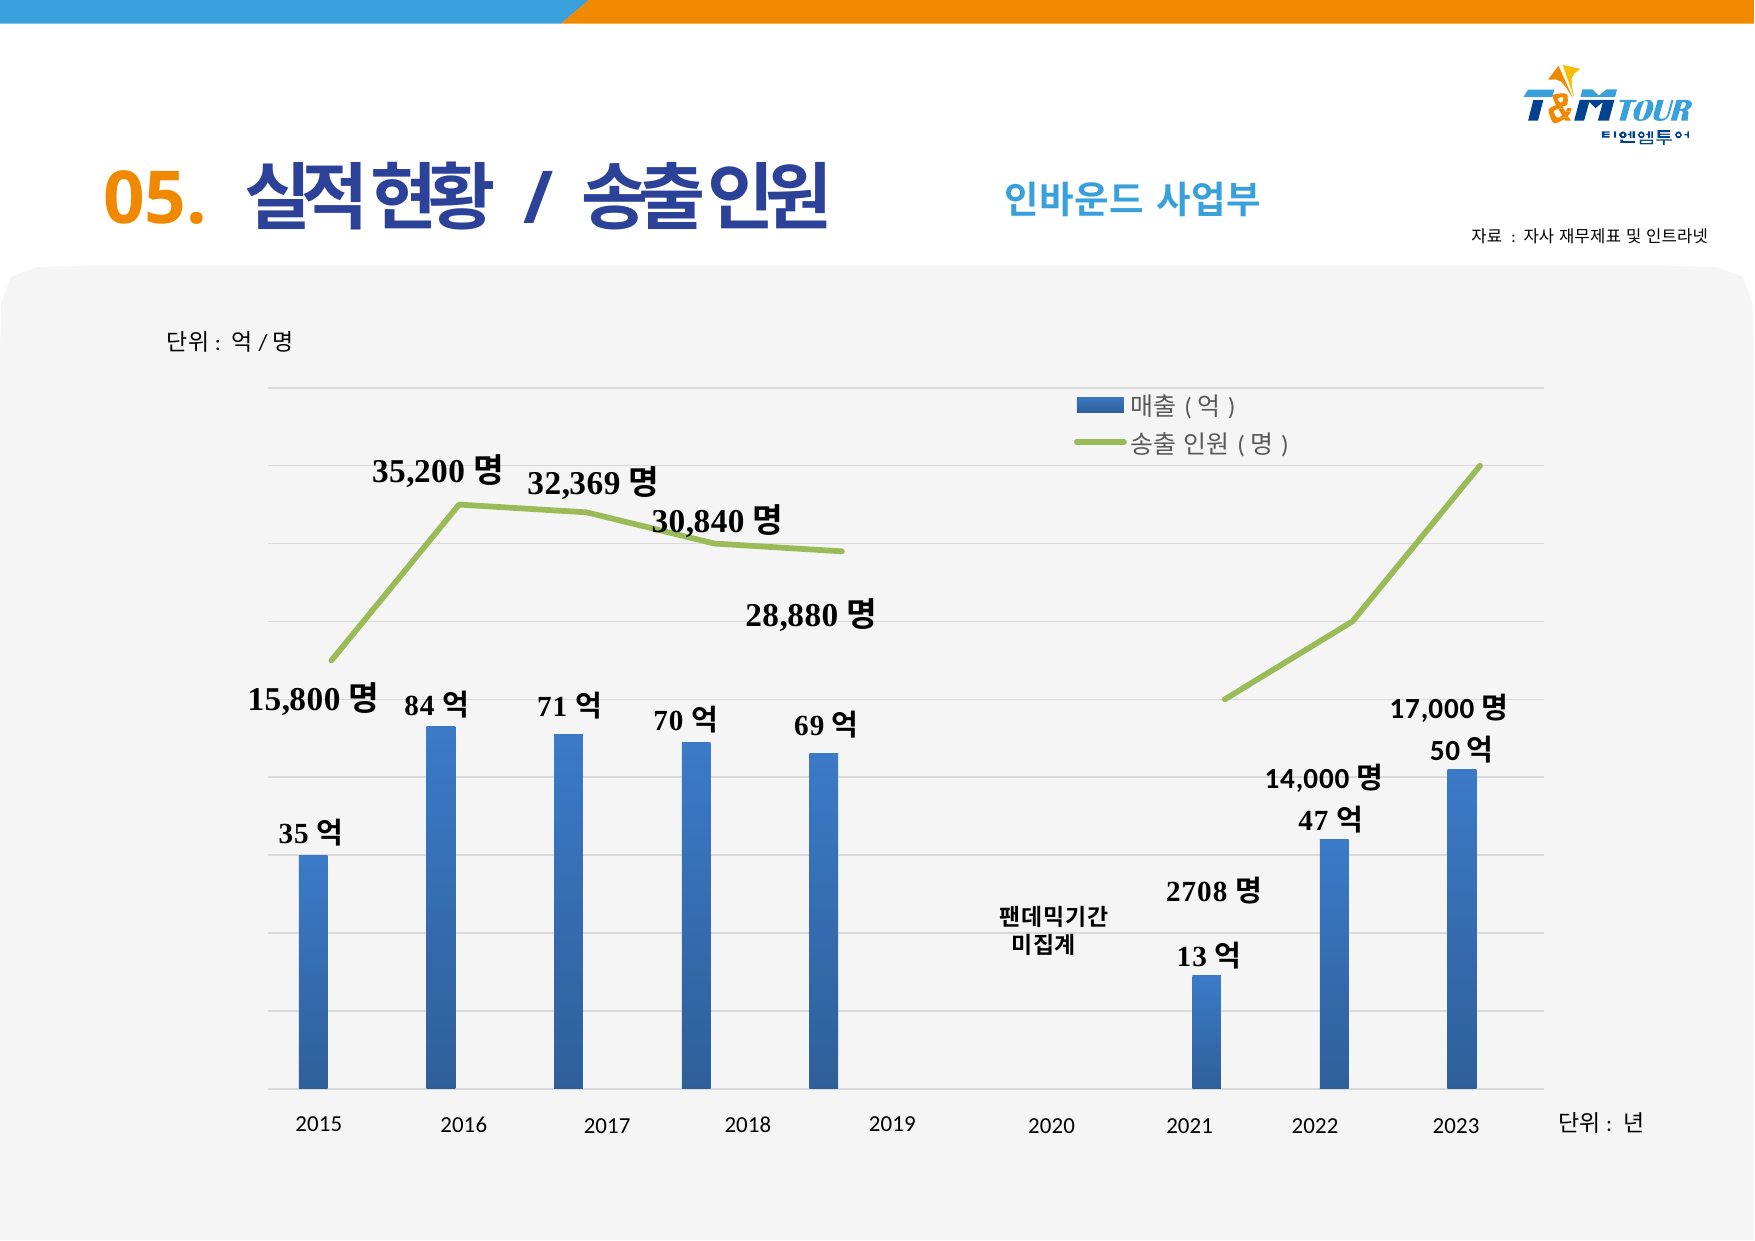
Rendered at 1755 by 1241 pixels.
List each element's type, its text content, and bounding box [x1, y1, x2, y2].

title 05. 실적 현황 / 송출 인원 [101, 148, 1240, 359]
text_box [1601, 129, 1689, 145]
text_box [1523, 64, 1693, 124]
chart [181, 372, 1575, 1161]
text_box 단위: 억/명 [152, 320, 315, 363]
text_box 단위: 년 [1580, 1101, 1706, 1144]
text_box 인바운드 사업부 [1002, 174, 1365, 222]
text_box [0, 0, 1755, 24]
text_box 자료 : 자사 재무제표 및 인트라넷 [1456, 218, 1732, 254]
